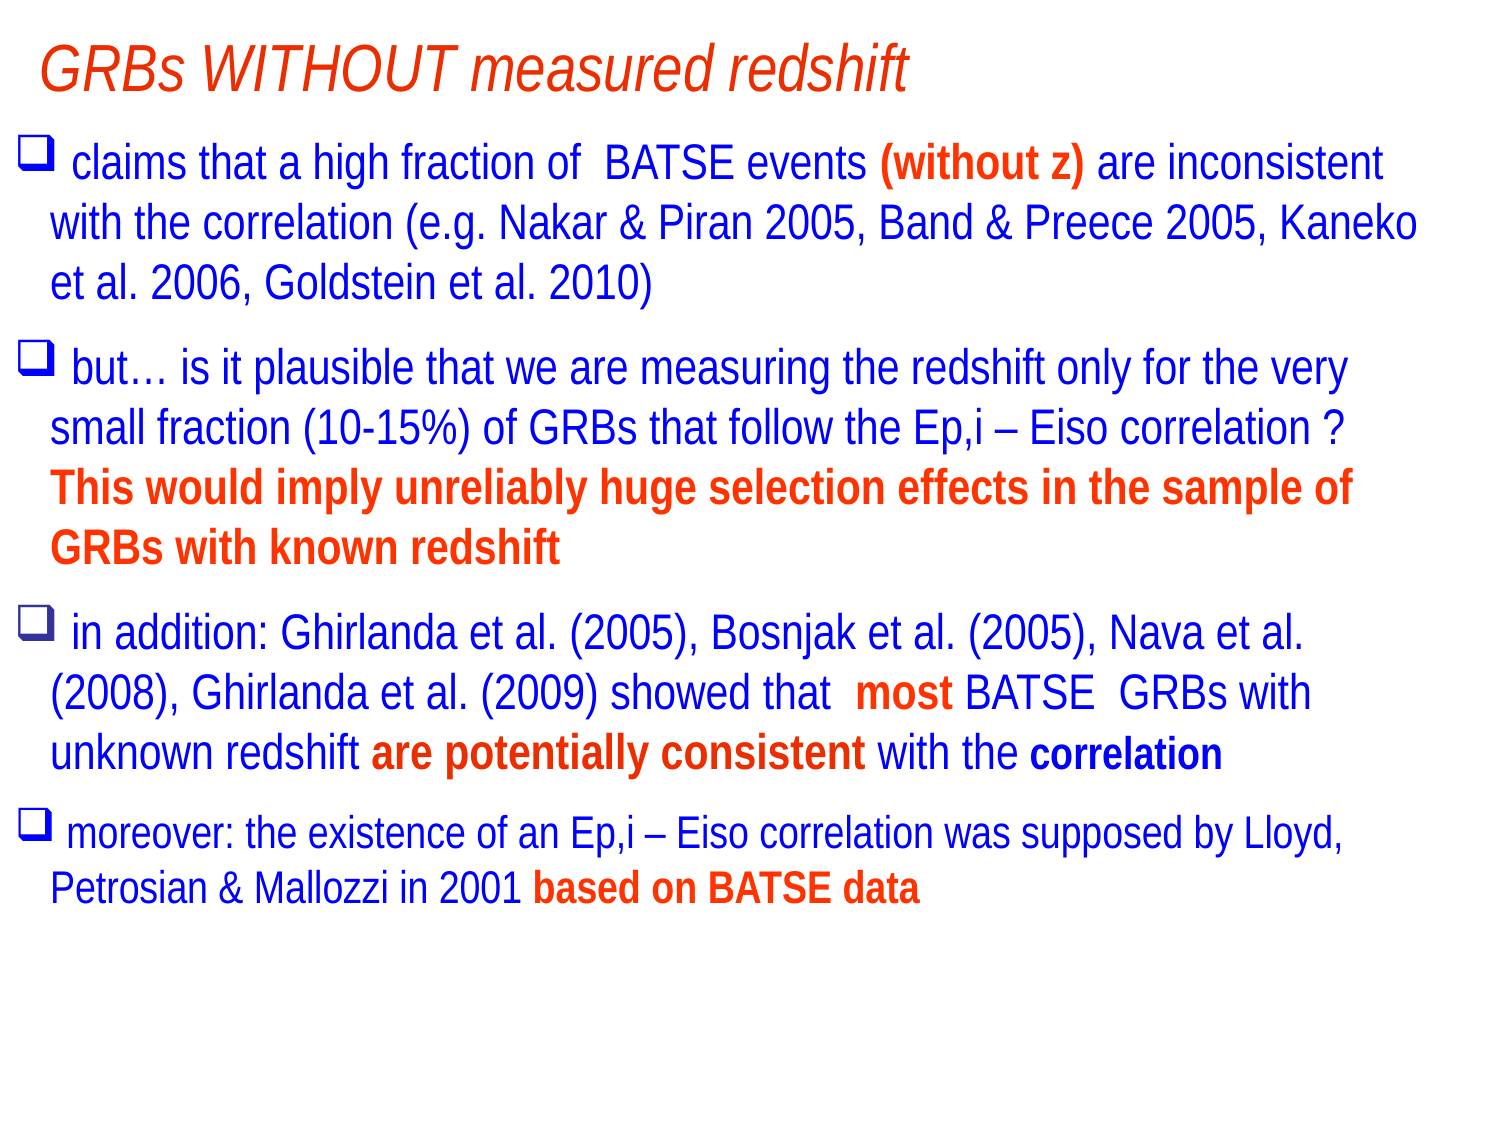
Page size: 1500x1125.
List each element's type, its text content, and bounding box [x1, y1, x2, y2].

text_box claims that a high fraction of BATSE events (without z) are inconsistent with the correlation (e.g. Nakar & Piran 2005, Band & Preece 2005, Kaneko et al. 2006, Goldstein et al. 2010) but… is it plausible that we are measuring the redshift only for the very small fraction (10-15%) of GRBs that follow the Ep,i – Eiso correlation ? This would imply unreliably huge selection effects in the sample of GRBs with known redshift in addition: Ghirlanda et al. (2005), Bosnjak et al. (2005), Nava et al. (2008), Ghirlanda et al. (2009) showed that most BATSE GRBs with unknown redshift are potentially consistent with the correlation moreover: the existence of an Ep,i – Eiso correlation was supposed by Lloyd, Petrosian & Mallozzi in 2001 based on BATSE data [0, 37, 1450, 921]
text_box GRBs WITHOUT measured redshift [24, 17, 1425, 113]
